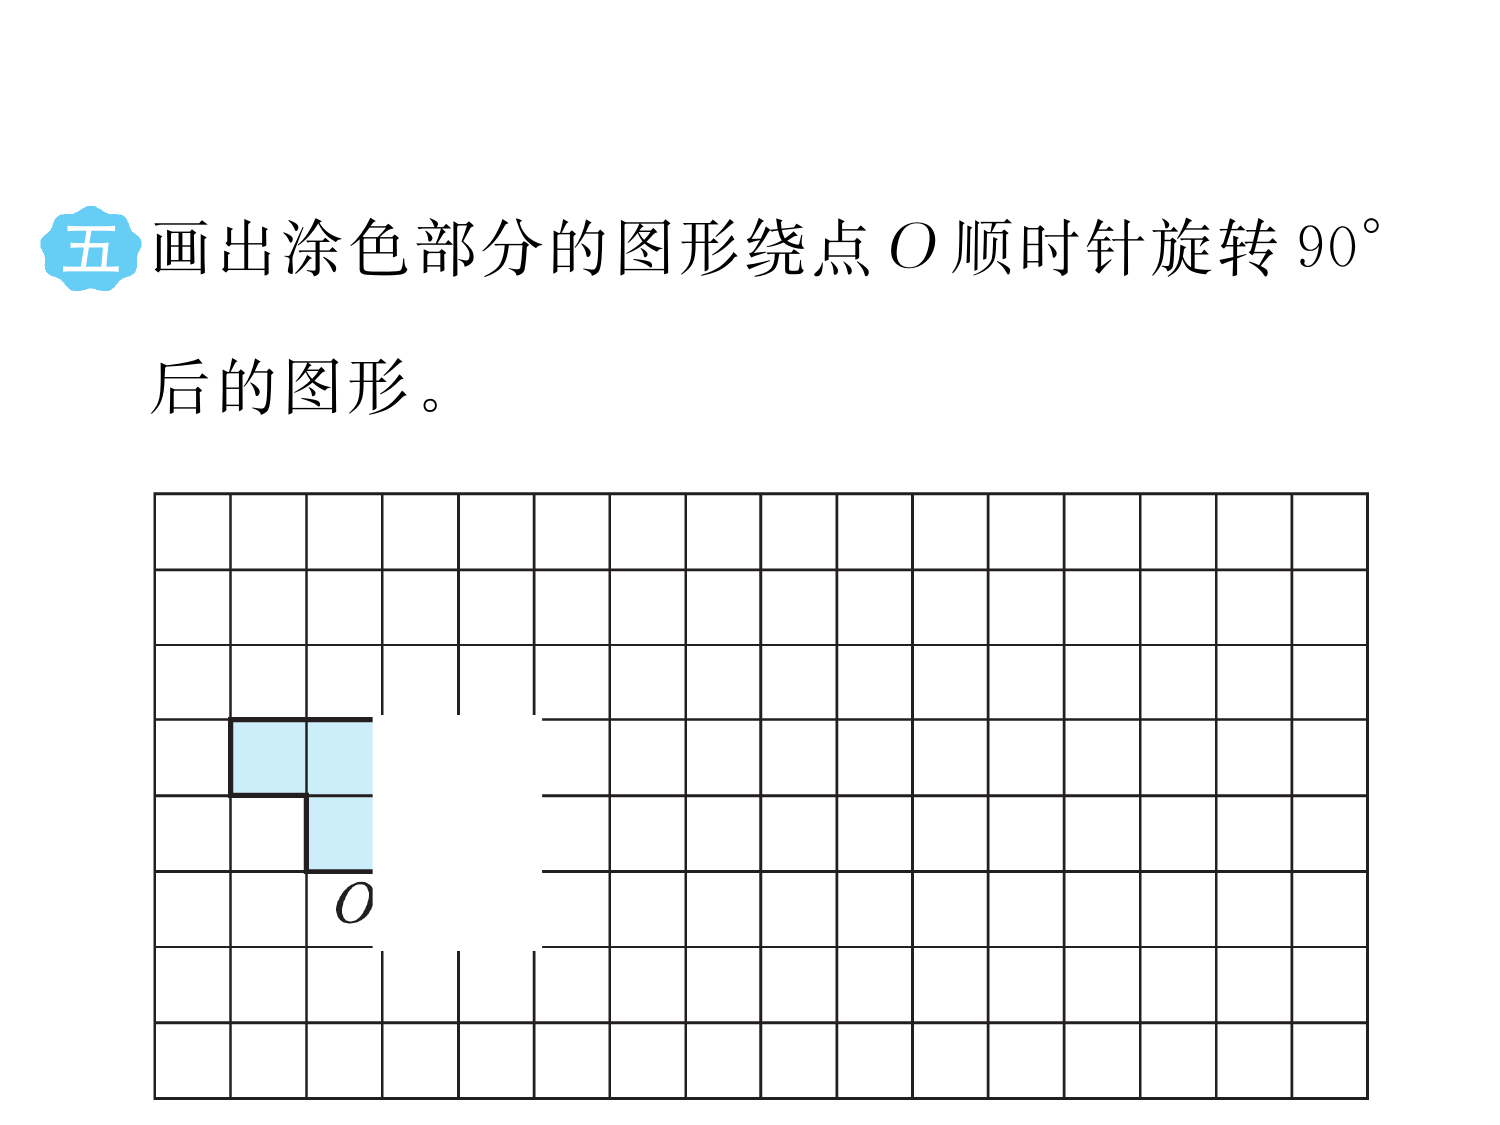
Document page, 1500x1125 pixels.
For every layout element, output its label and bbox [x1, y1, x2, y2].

picture [35, 177, 1433, 1122]
